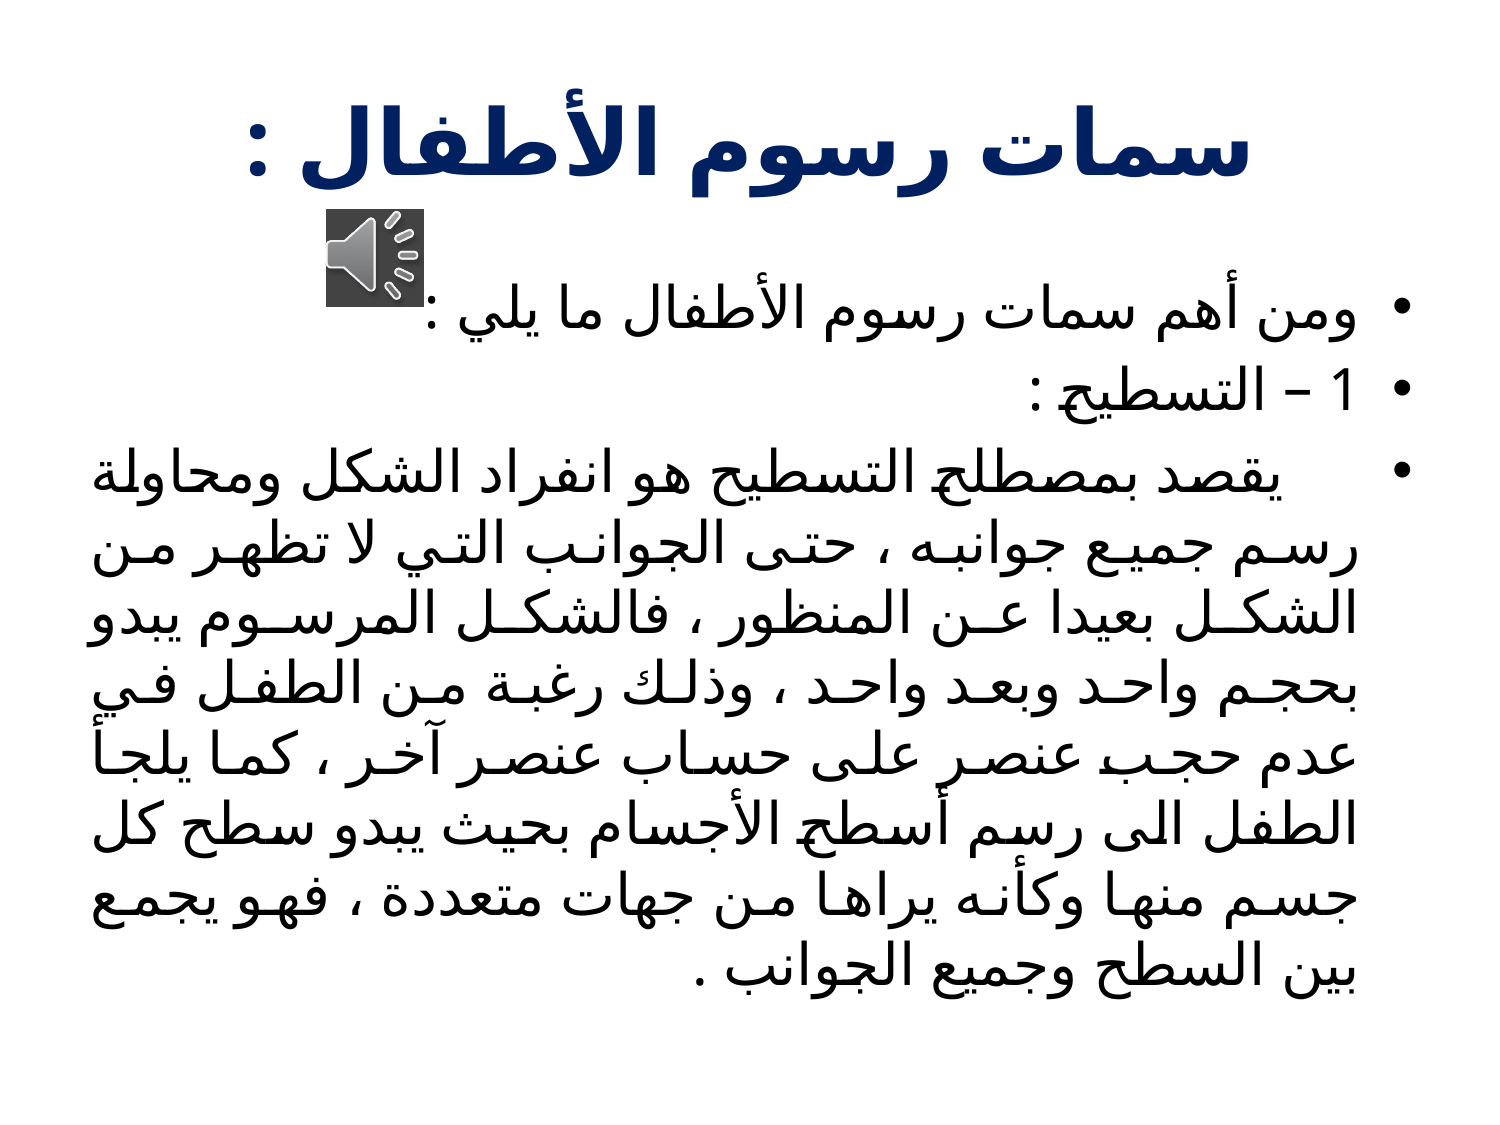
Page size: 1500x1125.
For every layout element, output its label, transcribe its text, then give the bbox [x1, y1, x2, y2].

title سمات رسوم الأطفال : [75, 45, 1425, 233]
picture [324, 207, 425, 309]
list ومن أهم سمات رسوم الأطفال ما يلي : 1 – التسطيح : يقصد بمصطلح التسطيح هو انفراد الشكل ومحاولة رسم جميع جوانبه ، حتى الجوانب التي لا تظهر من الشكل بعيدا عن المنظور ، فالشكل المرسوم يبدو بحجم واحد وبعد واحد ، وذلك رغبة من الطفل في عدم حجب عنصر على حساب عنصر آخر ، كما يلجأ الطفل الى رسم أسطح الأجسام بحيث يبدو سطح كل جسم منها وكأنه يراها من جهات متعددة ، فهو يجمع بين السطح وجميع الجوانب . [75, 262, 1425, 1005]
